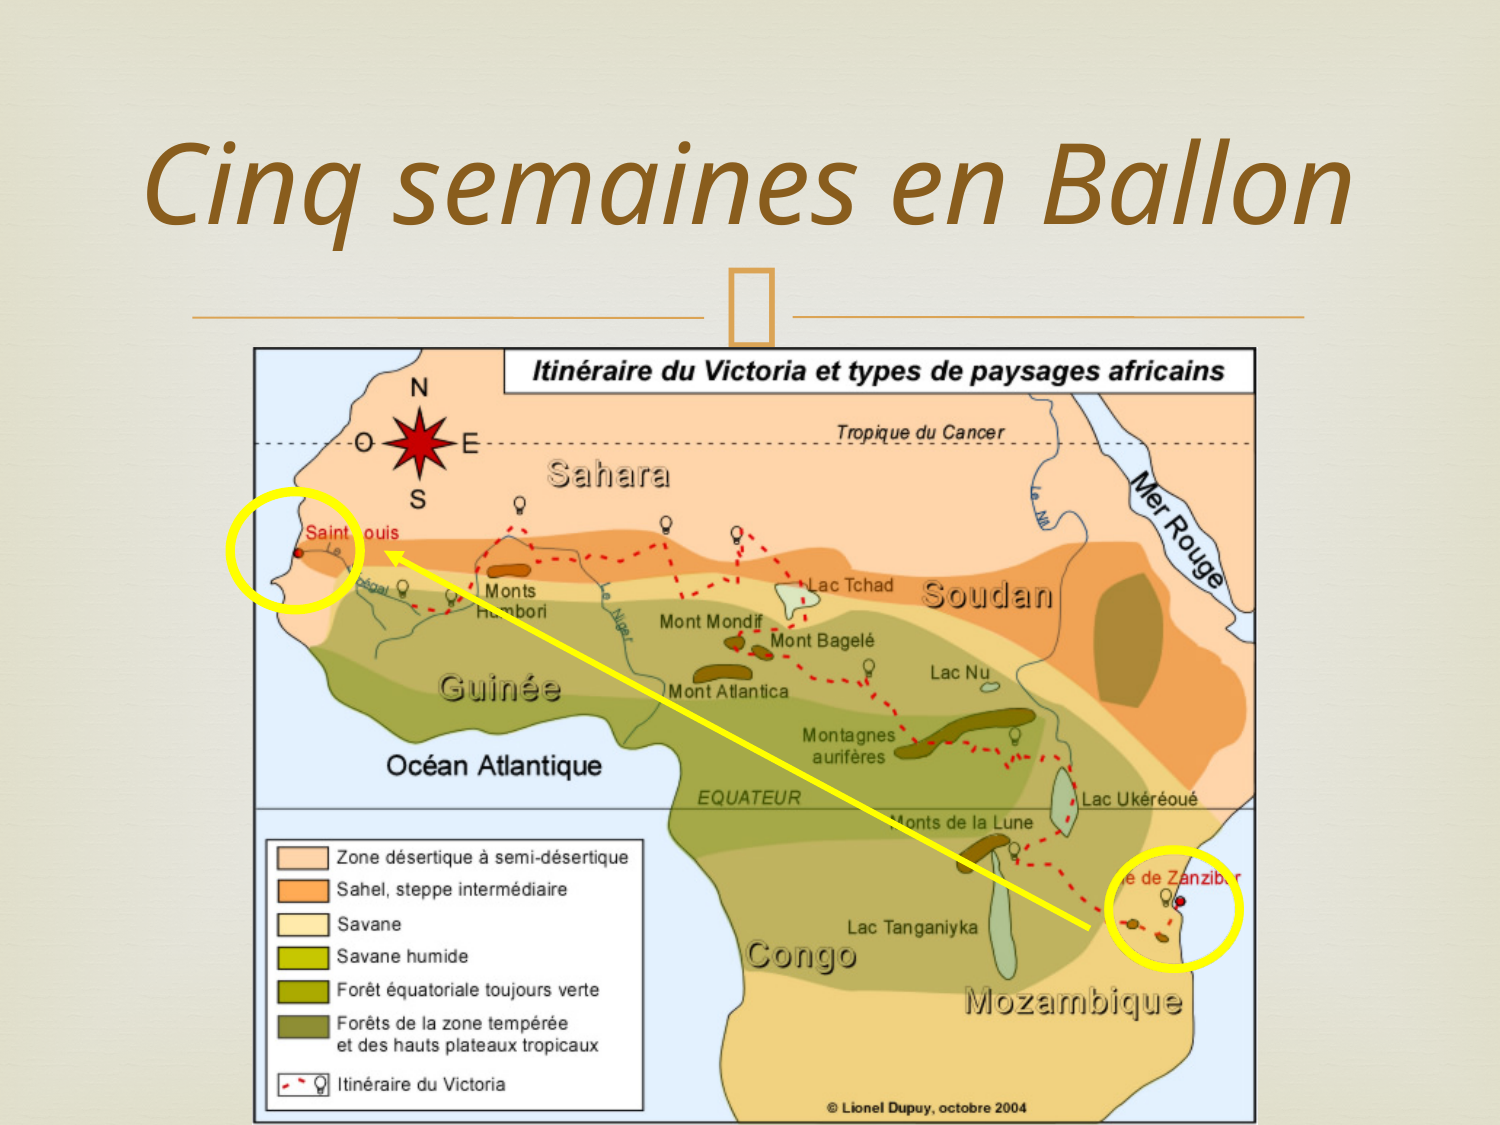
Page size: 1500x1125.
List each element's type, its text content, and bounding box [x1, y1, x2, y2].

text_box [383, 550, 1091, 930]
text_box [228, 509, 246, 592]
title Cinq semaines en Ballon [112, 93, 1386, 267]
picture [252, 347, 1259, 1125]
